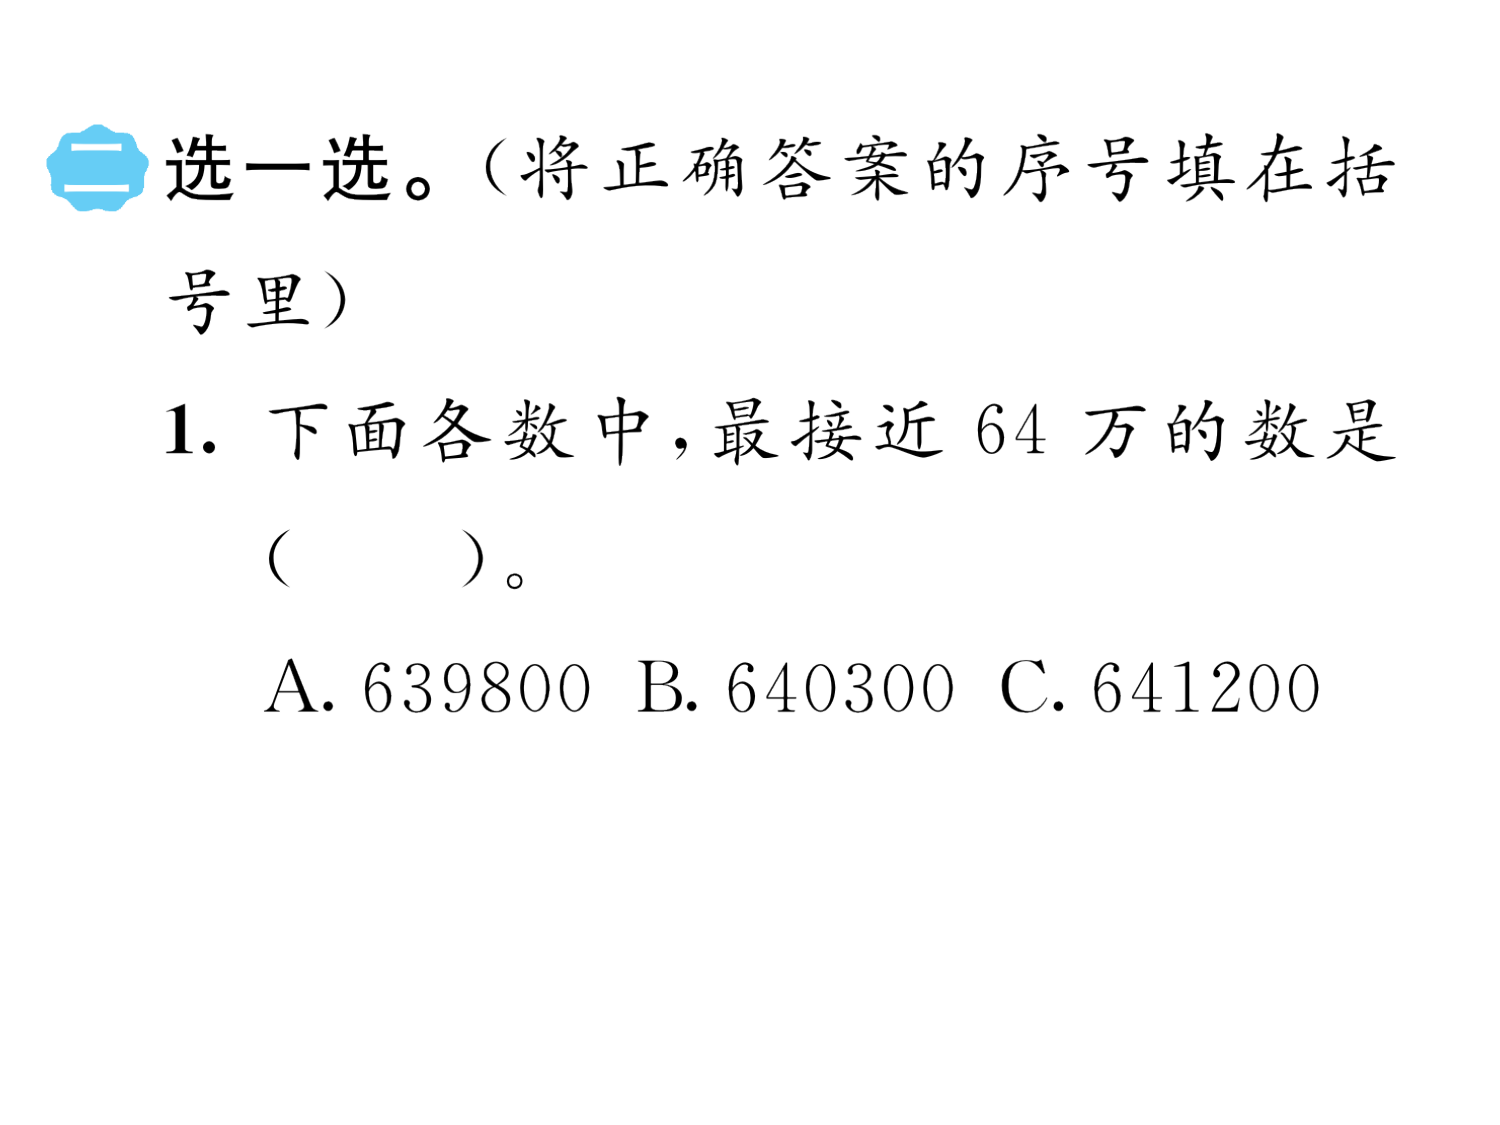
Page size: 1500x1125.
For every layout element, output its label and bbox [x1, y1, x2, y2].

picture [41, 101, 1459, 742]
